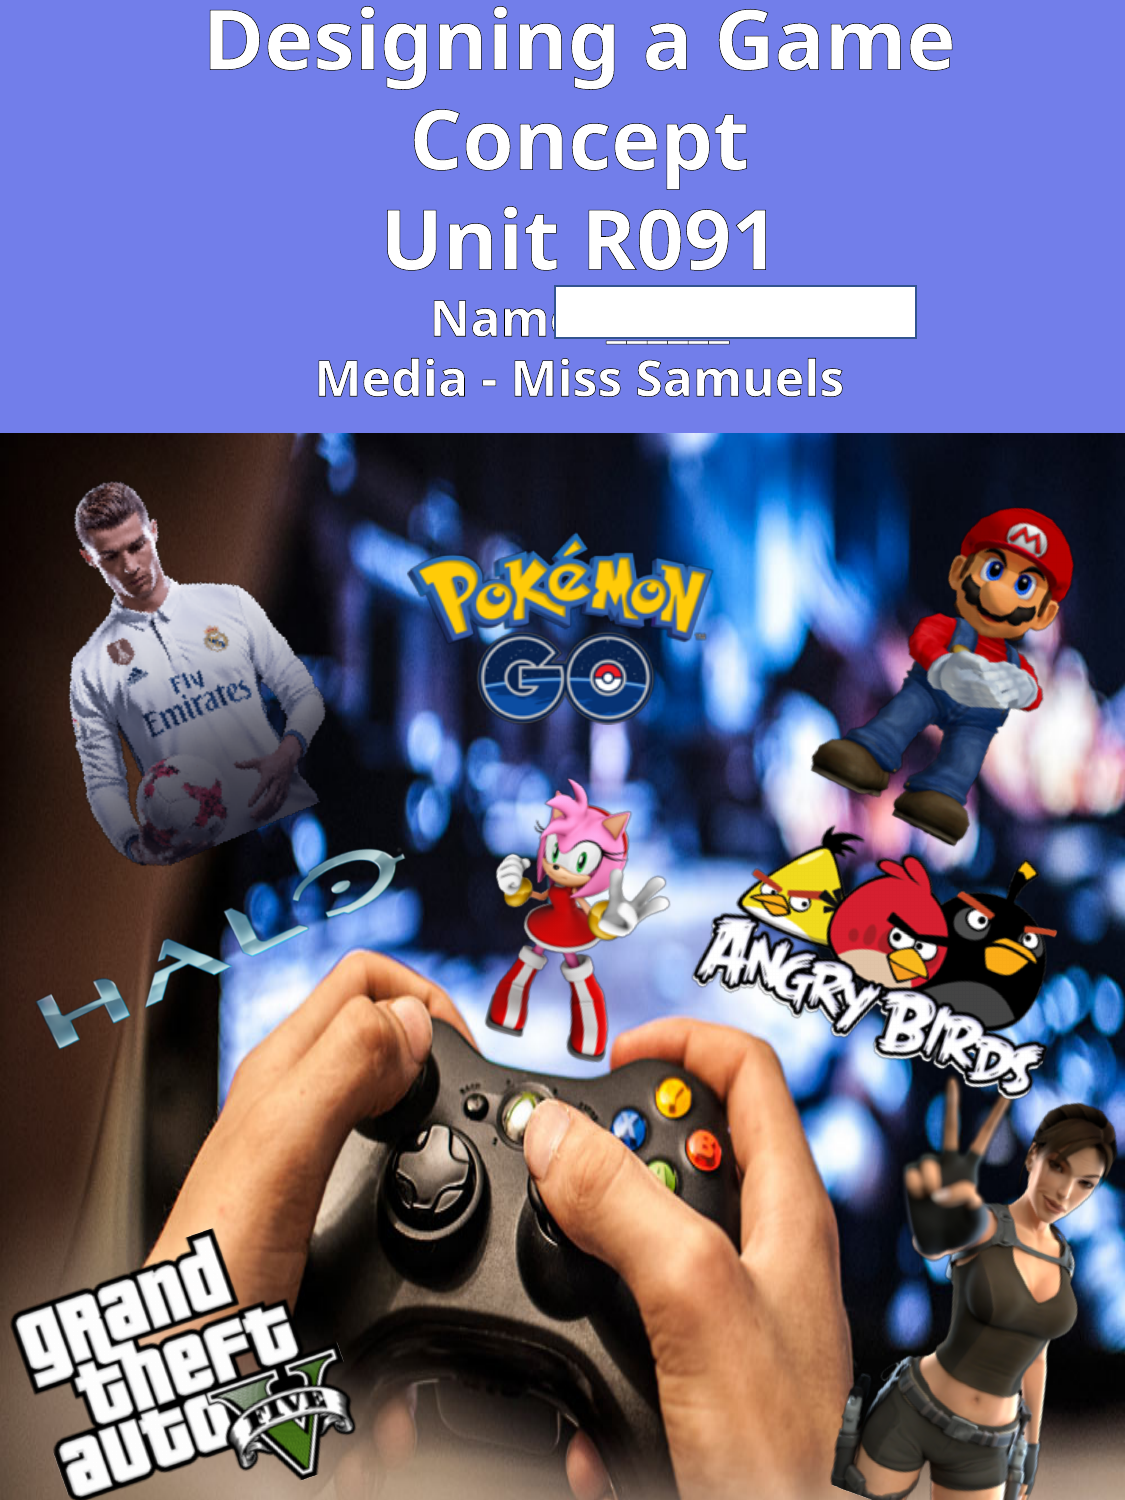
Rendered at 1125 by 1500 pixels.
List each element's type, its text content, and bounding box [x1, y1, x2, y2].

picture [0, 388, 1125, 1500]
text_box [554, 285, 917, 339]
text_box Designing a Game Concept Unit R091 Name: ______ Media - Miss Samuels [97, 0, 1062, 433]
